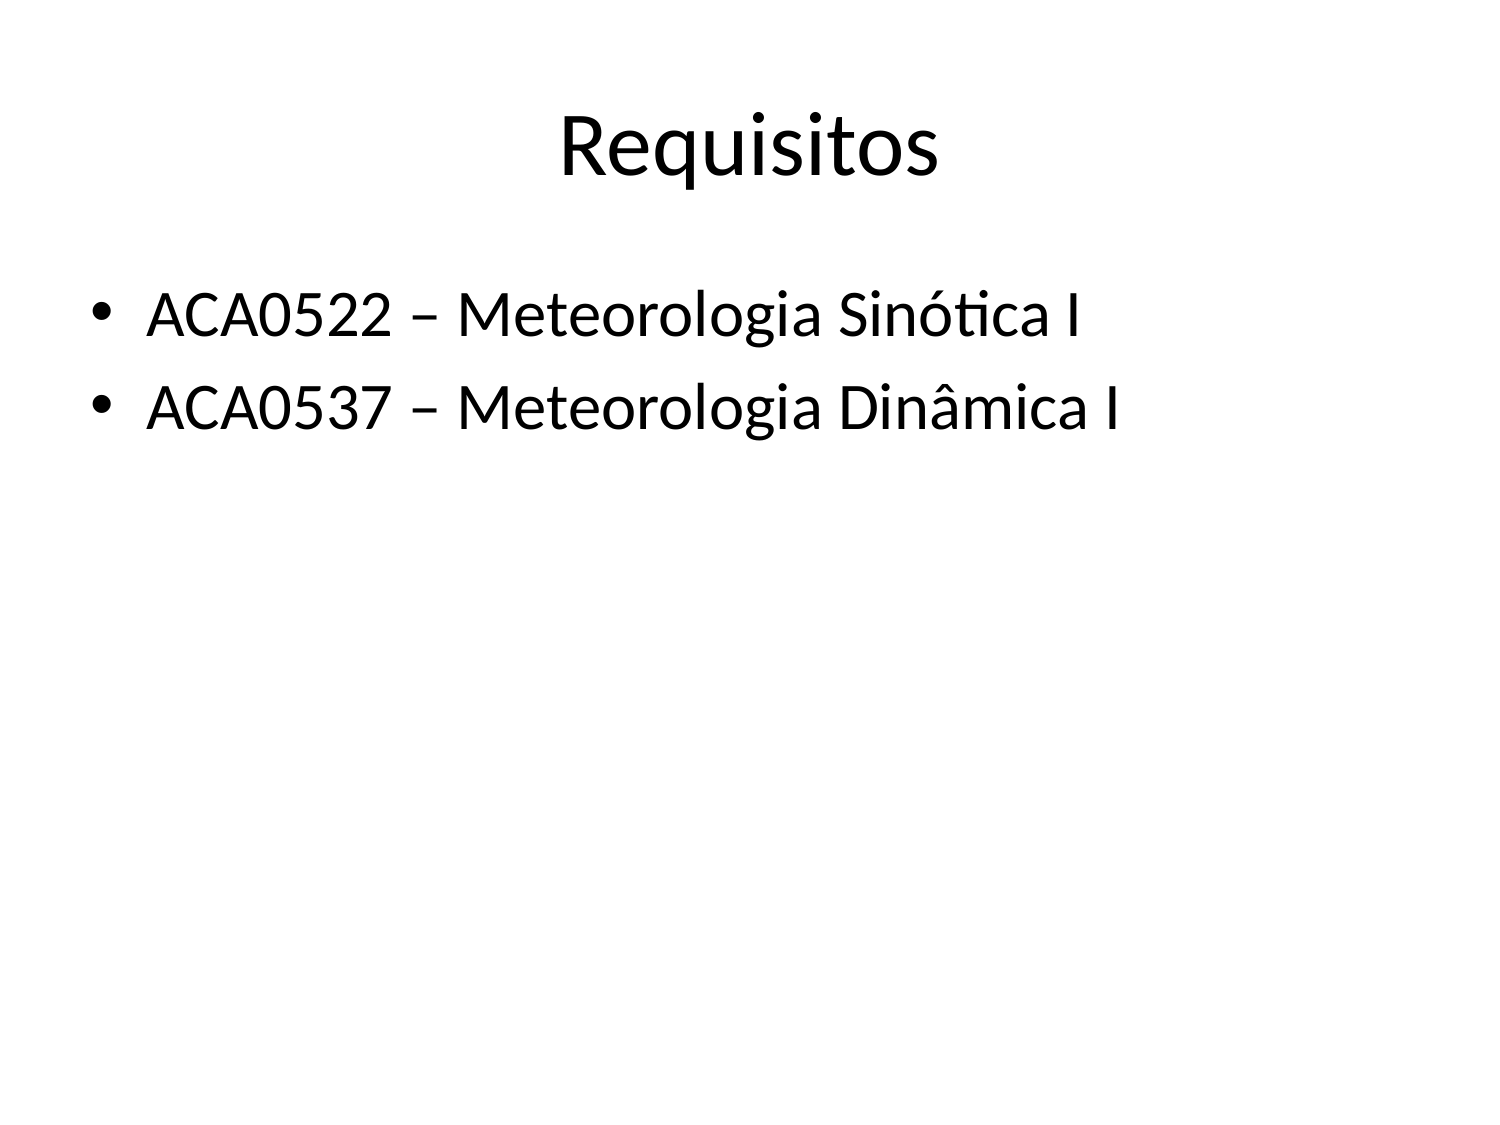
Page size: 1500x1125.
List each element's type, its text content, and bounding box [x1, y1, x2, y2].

list ACA0522 – Meteorologia Sinótica I ACA0537 – Meteorologia Dinâmica I [75, 262, 1425, 1005]
title Requisitos [75, 45, 1425, 233]
